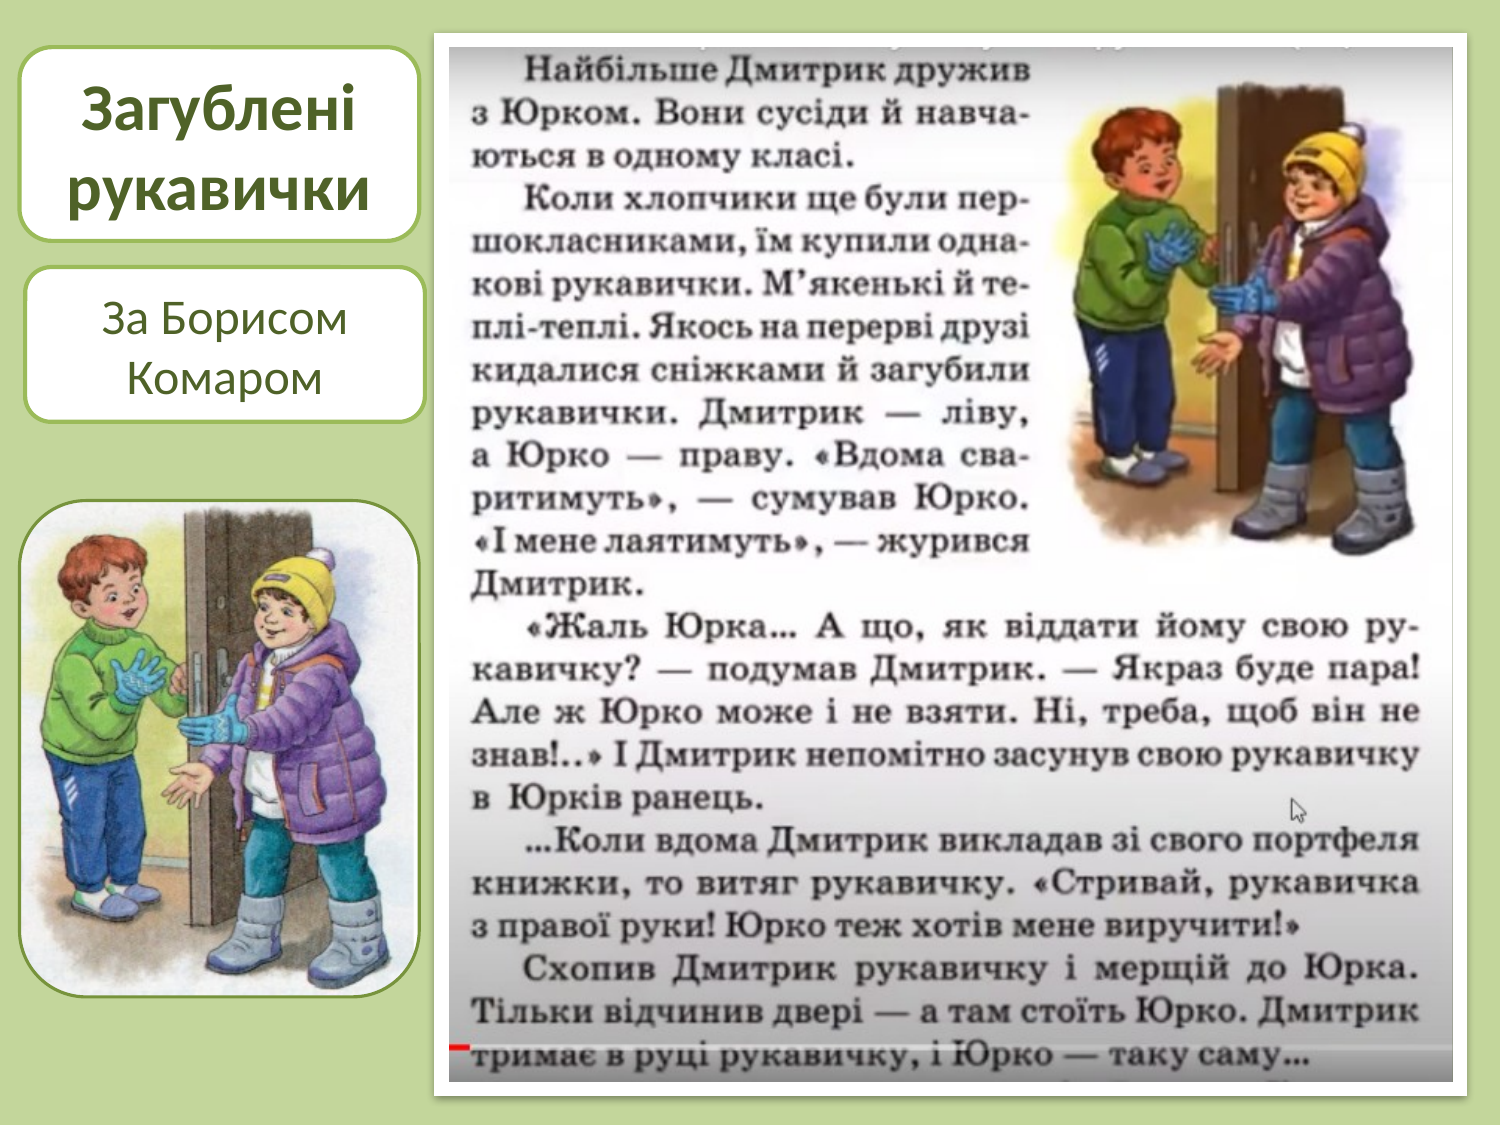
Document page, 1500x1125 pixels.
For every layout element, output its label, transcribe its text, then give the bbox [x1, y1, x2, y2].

text_box Загублені рукавички [17, 45, 422, 243]
text_box За Борисом Комаром [23, 264, 427, 424]
picture [448, 46, 1453, 1082]
picture [19, 500, 420, 998]
